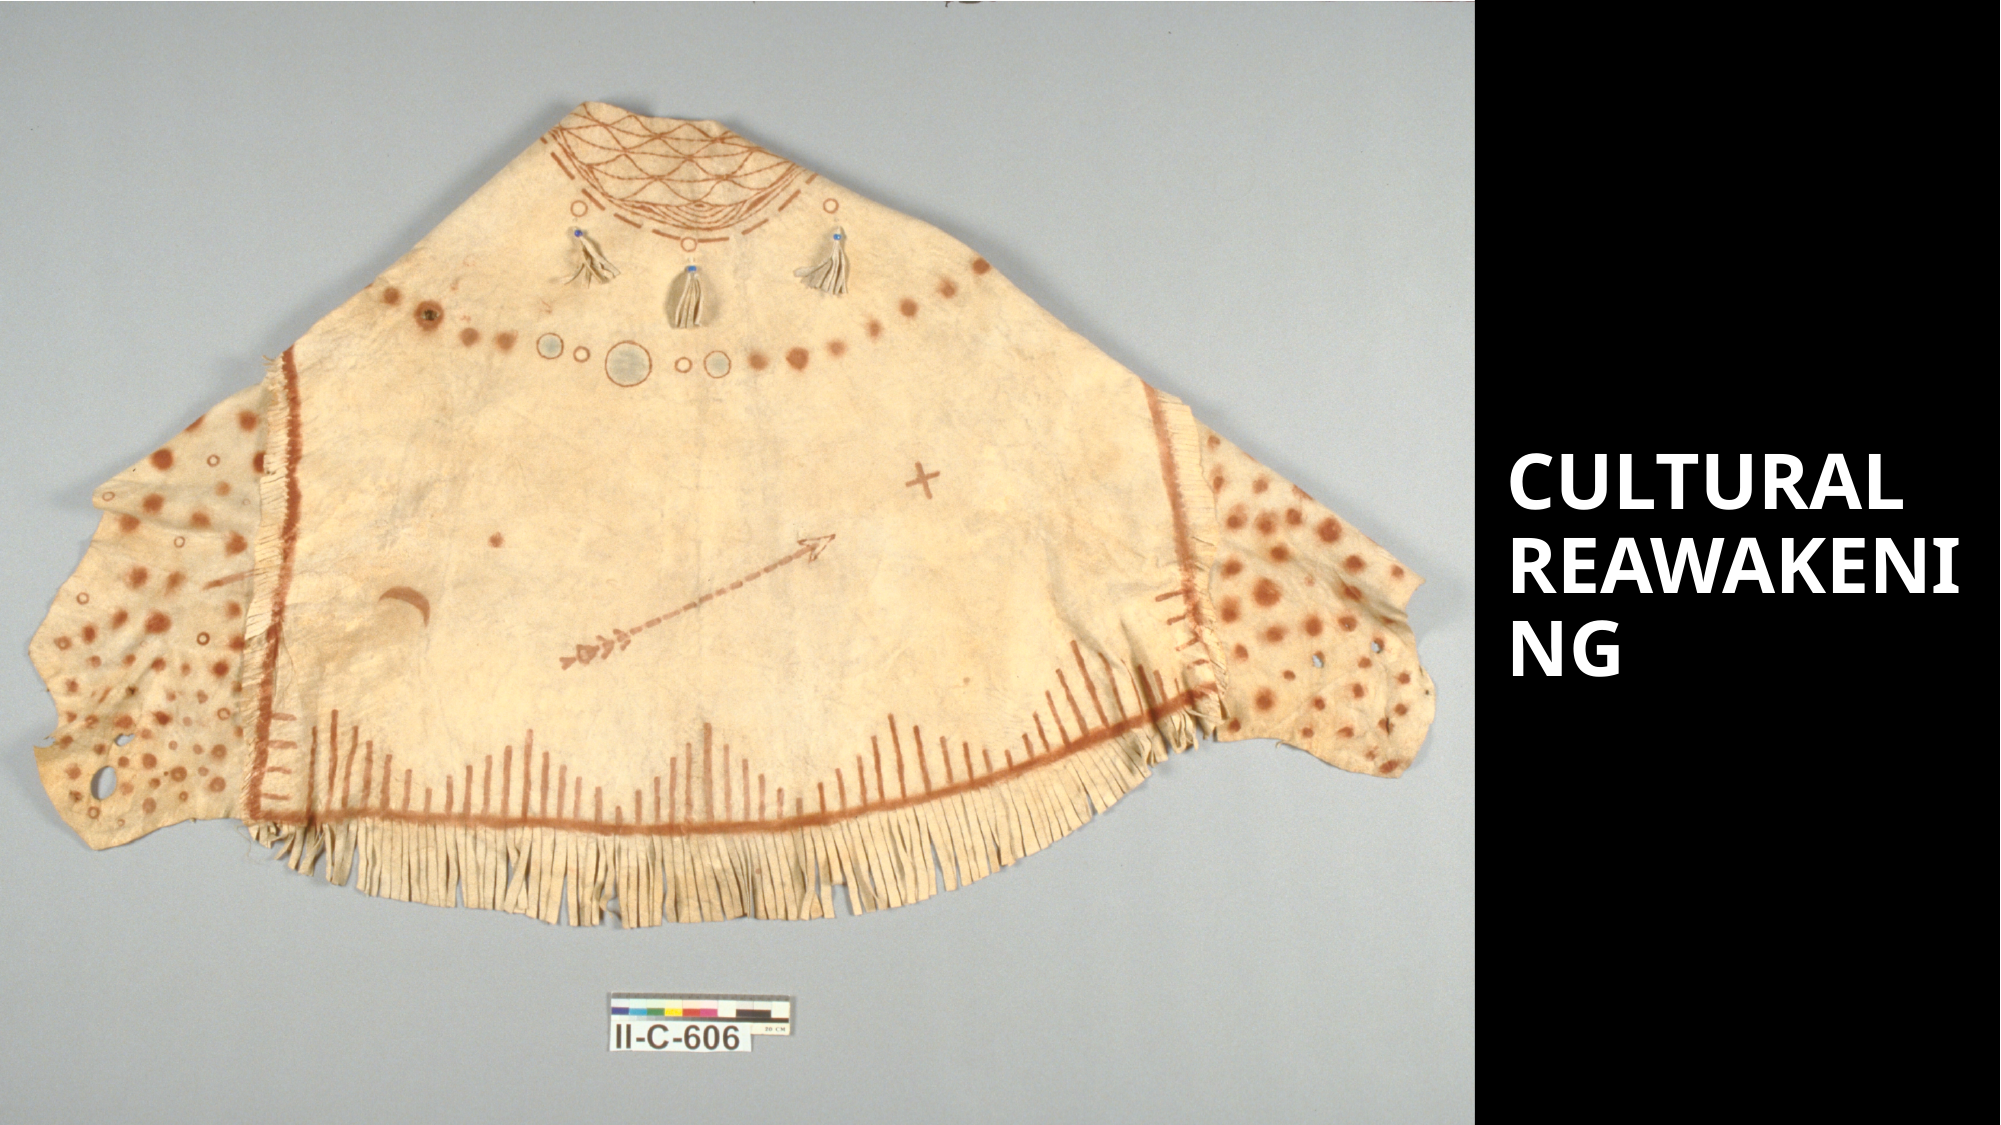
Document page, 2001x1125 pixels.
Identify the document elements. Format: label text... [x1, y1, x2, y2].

text_box CULTURAL REAWAKENING [1624, 459, 1984, 677]
text_box [1474, 0, 2000, 1125]
picture [0, 1, 1624, 1125]
